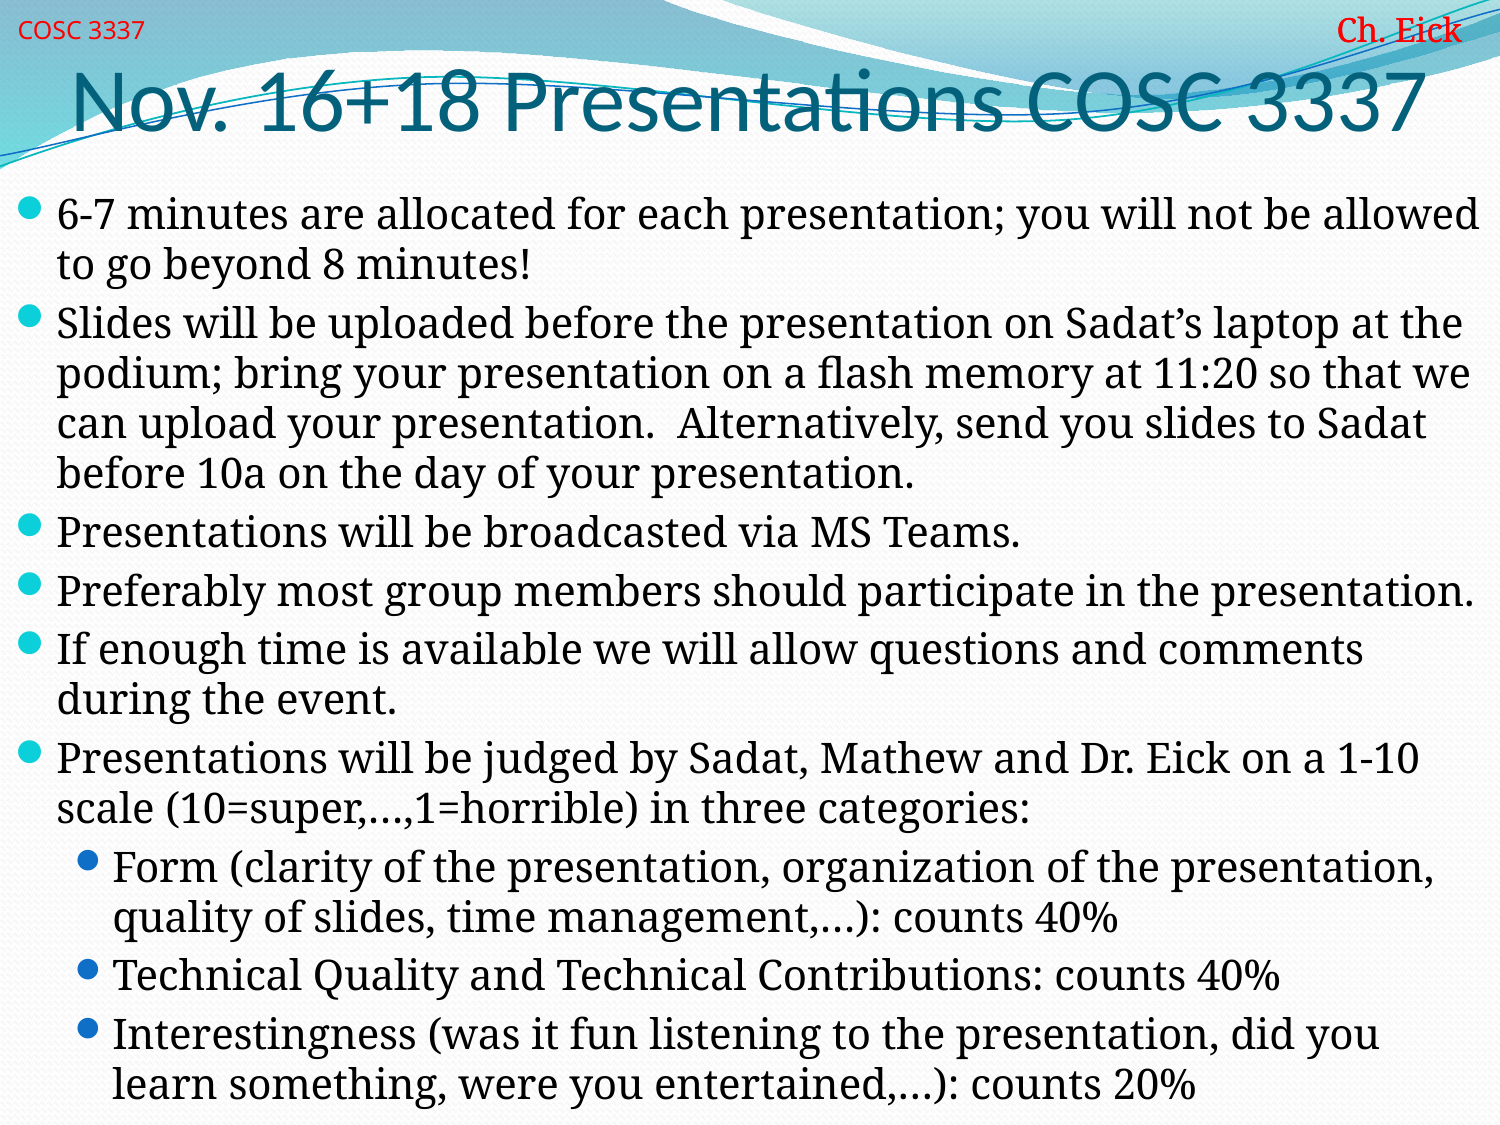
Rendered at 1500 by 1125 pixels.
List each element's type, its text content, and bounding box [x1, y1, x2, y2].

list 6-7 minutes are allocated for each presentation; you will not be allowed to go beyond 8 minutes! Slides will be uploaded before the presentation on Sadat’s laptop at the podium; bring your presentation on a flash memory at 11:20 so that we can upload your presentation. Alternatively, send you slides to Sadat before 10a on the day of your presentation. Presentations will be broadcasted via MS Teams. Preferably most group members should participate in the presentation. If enough time is available we will allow questions and comments during the event. Presentations will be judged by Sadat, Mathew and Dr. Eick on a 1-10 scale (10=super,…,1=horrible) in three categories: Form (clarity of the presentation, organization of the presentation, quality of slides, time management,…): counts 40% Technical Quality and Technical Contributions: counts 40% Interestingness (was it fun listening to the presentation, did you learn something, were you entertained,…): counts 20% [0, 180, 1500, 1125]
title Nov. 16+18 Presentations COSC 3337 [0, 30, 1500, 150]
